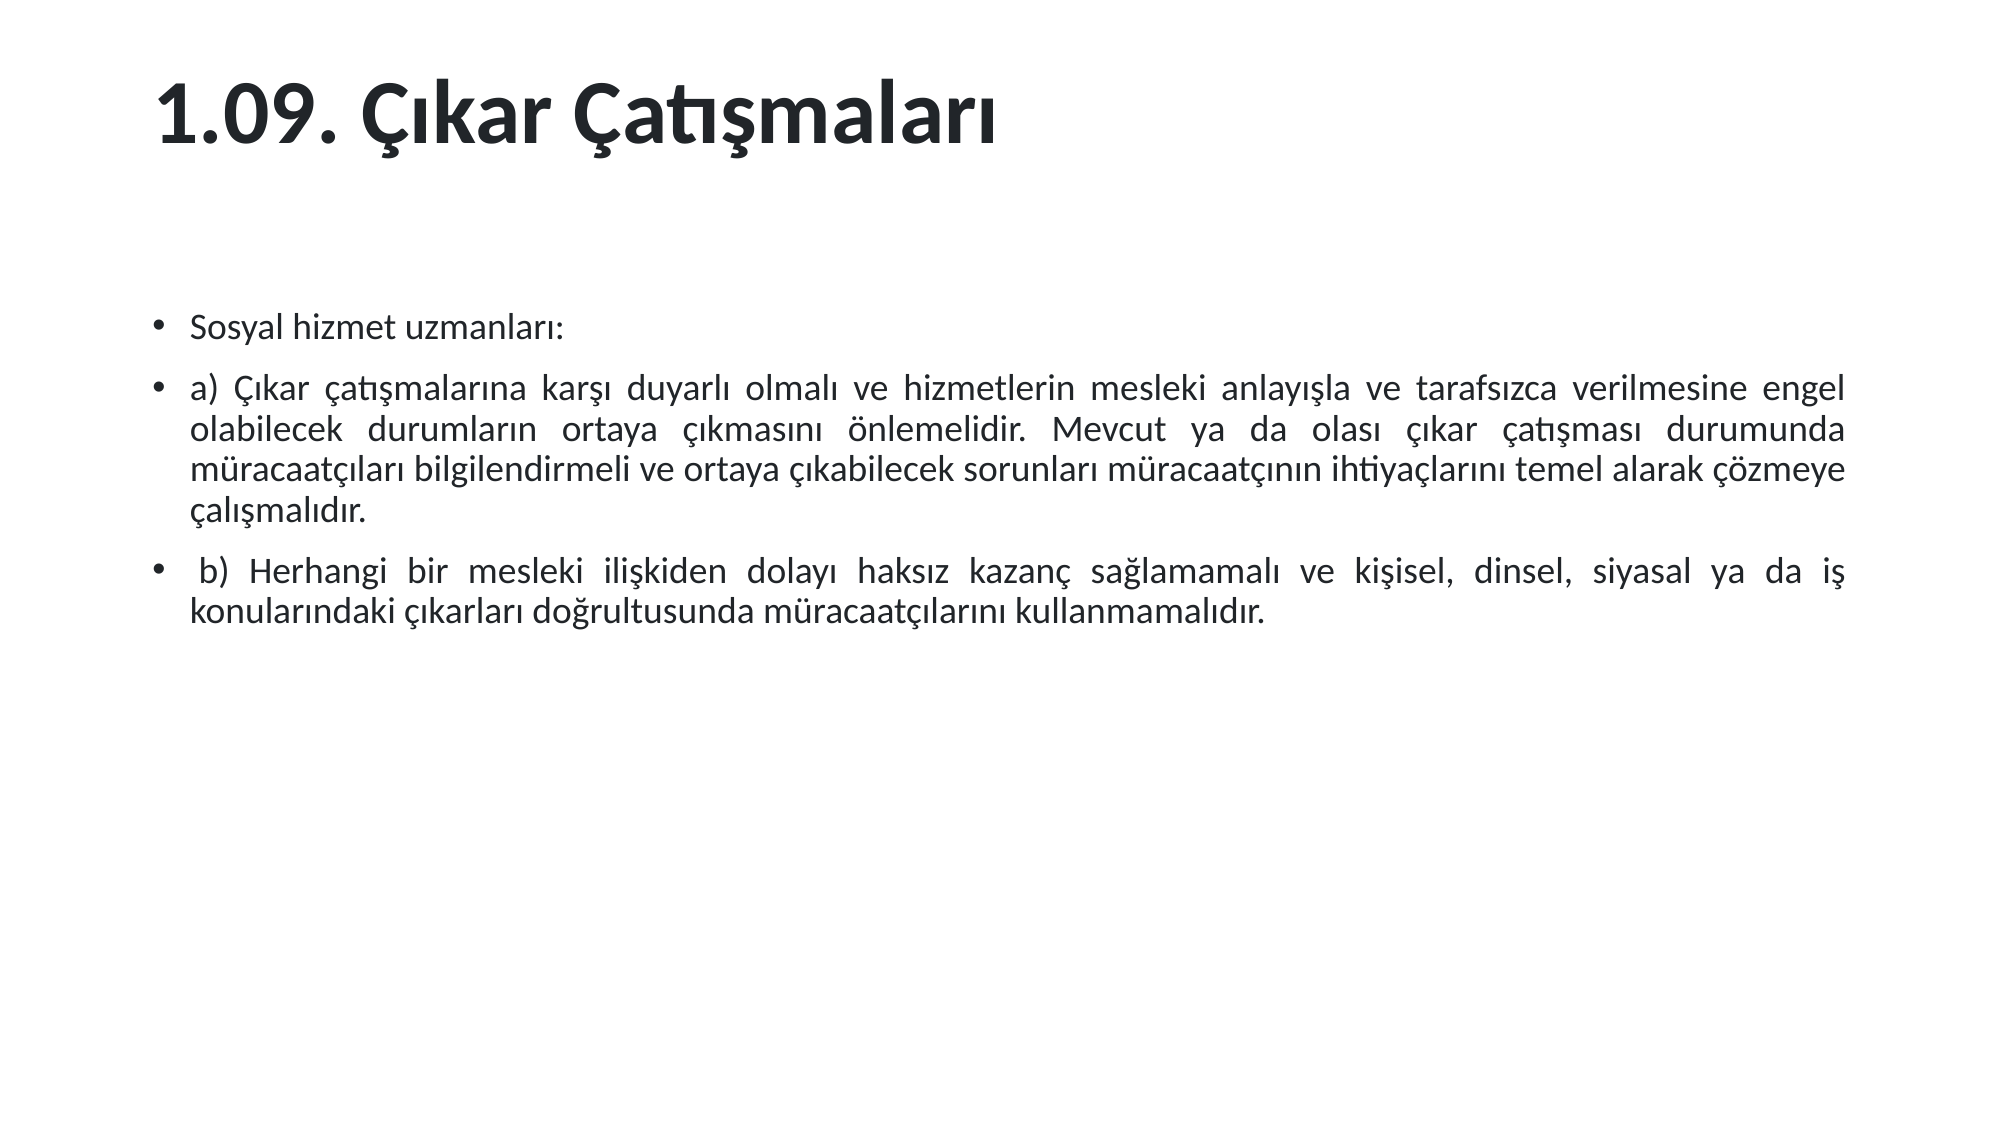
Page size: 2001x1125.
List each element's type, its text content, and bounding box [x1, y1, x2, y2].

title 1.09. Çıkar Çatışmaları [137, 59, 1863, 278]
list Sosyal hizmet uzmanları: a) Çıkar çatışmalarına karşı duyarlı olmalı ve hizmetlerin mesleki anlayışla ve tarafsızca verilmesine engel olabilecek durumların ortaya çıkmasını önlemelidir. Mevcut ya da olası çıkar çatışması durumunda müracaatçıları bilgilendirmeli ve ortaya çıkabilecek sorunları müracaatçının ihtiyaçlarını temel alarak çözmeye çalışmalıdır. b) Herhangi bir mesleki ilişkiden dolayı haksız kazanç sağlamamalı ve kişisel, dinsel, siyasal ya da iş konularındaki çıkarları doğrultusunda müracaatçılarını kullanmamalıdır. [137, 299, 1863, 1014]
